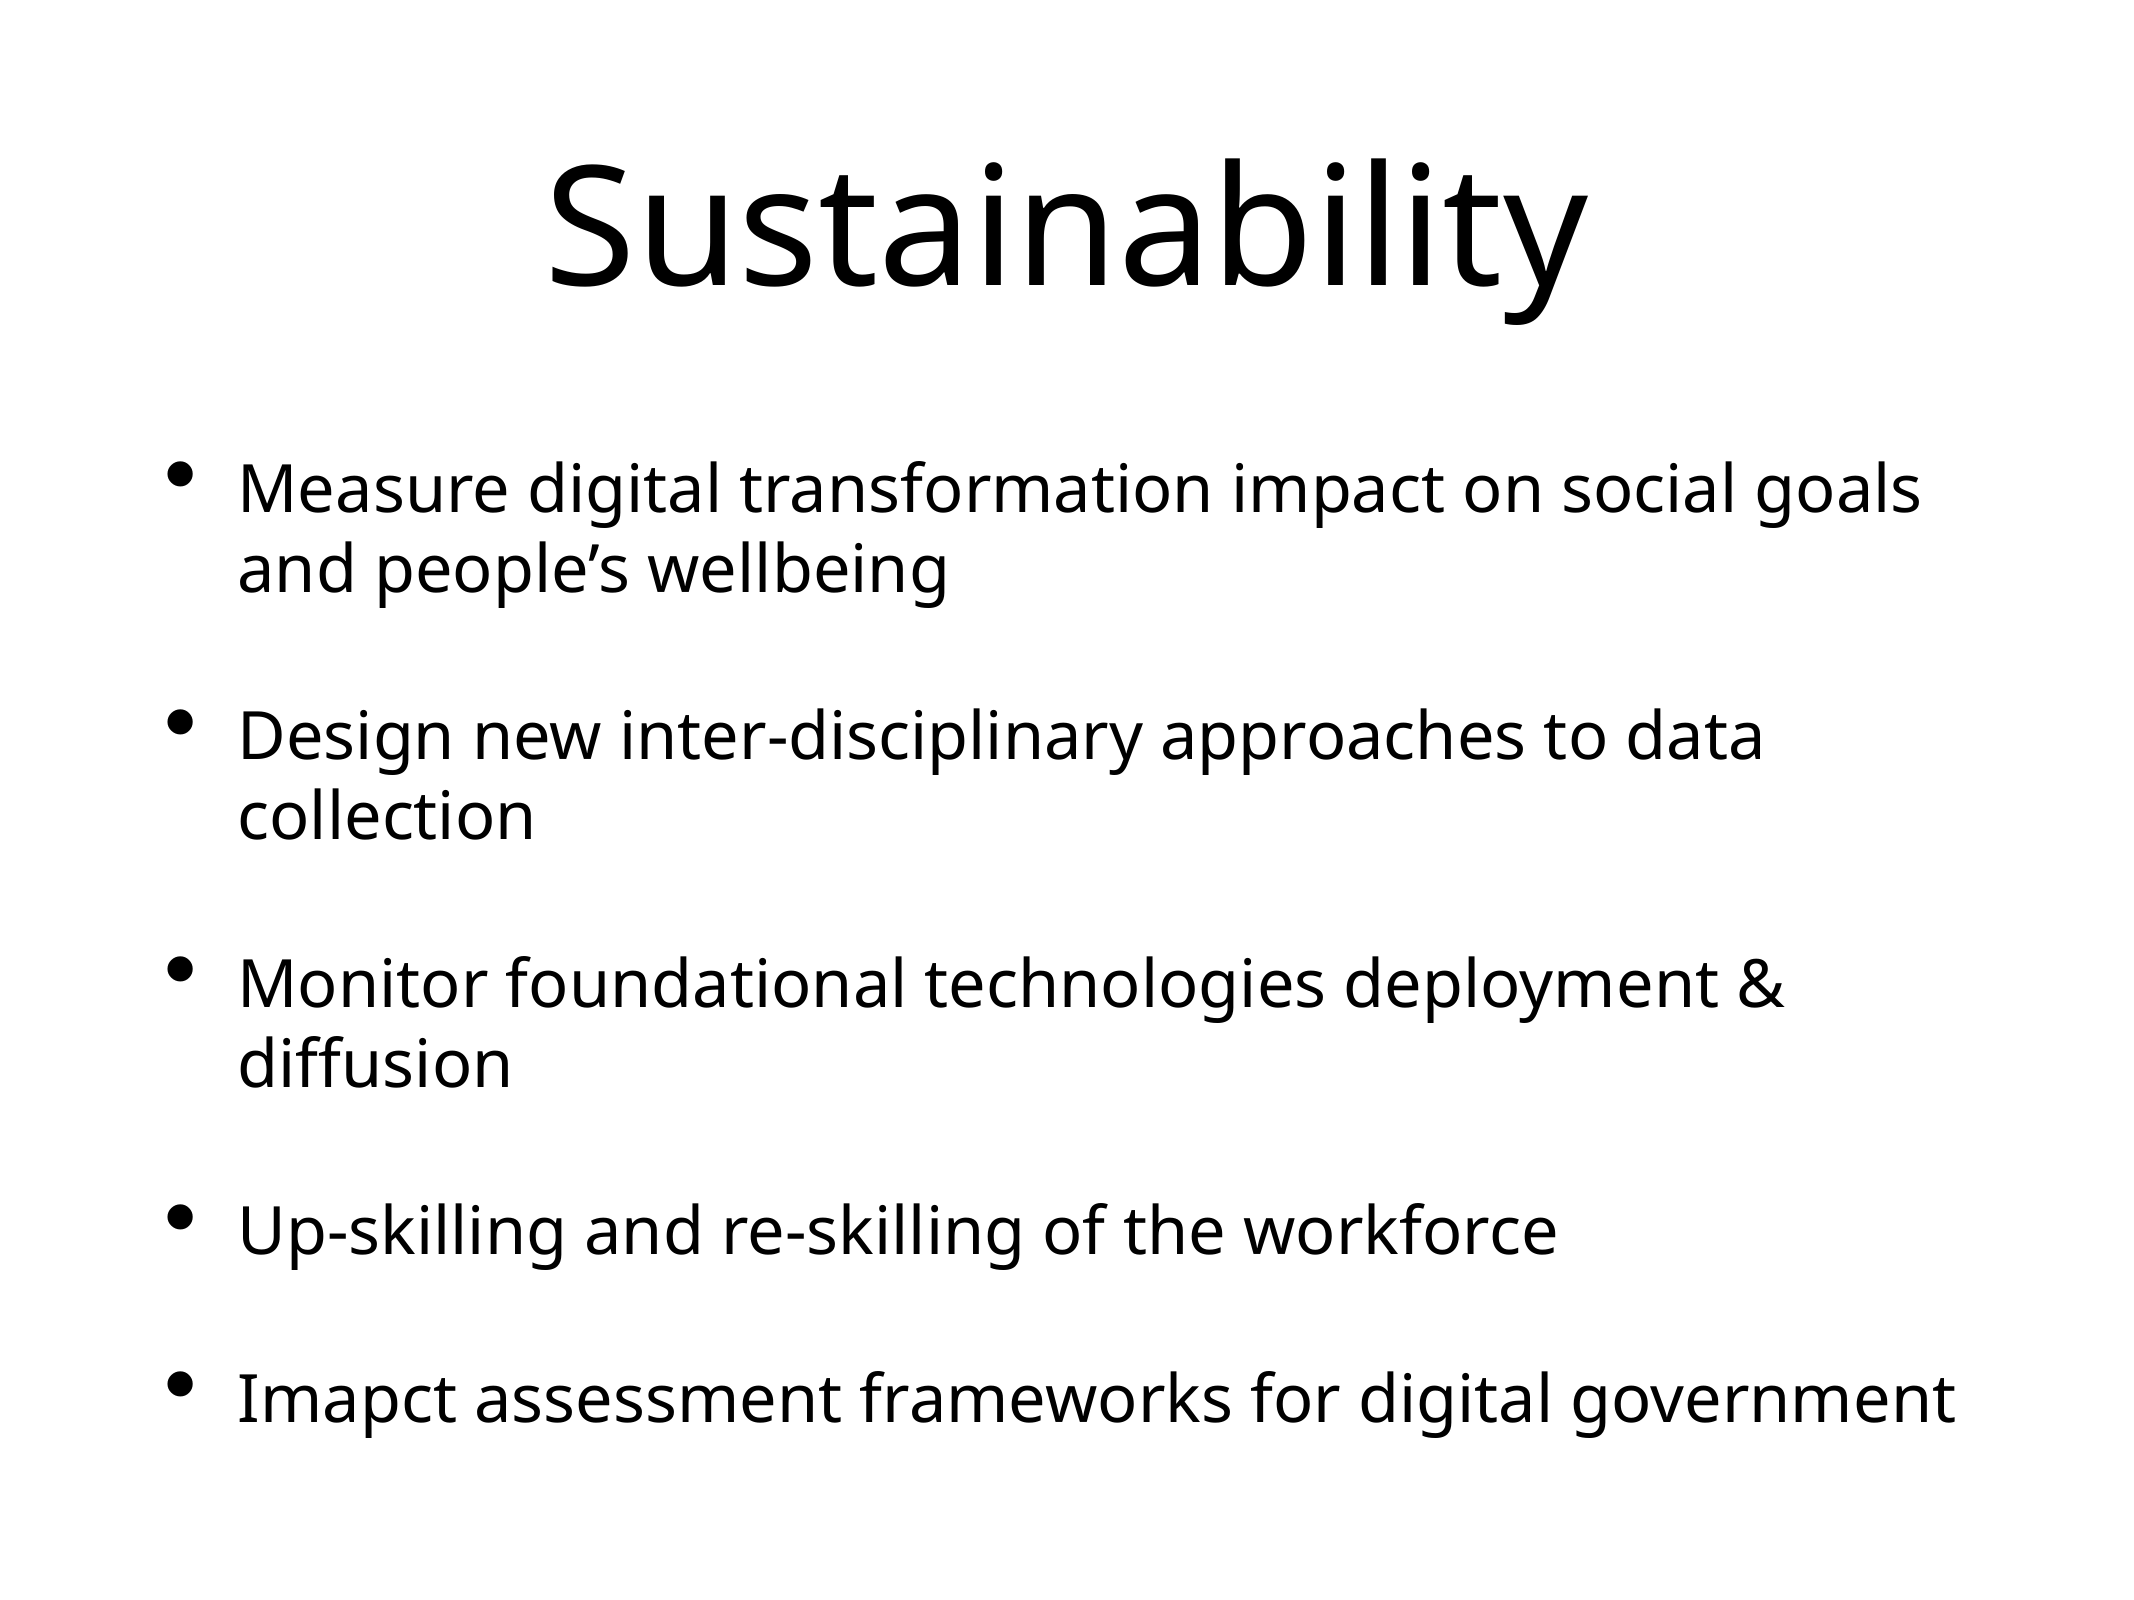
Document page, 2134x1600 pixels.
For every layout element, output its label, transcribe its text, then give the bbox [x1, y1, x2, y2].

title Sustainability [155, 41, 1978, 397]
list Measure digital transformation impact on social goals and people’s wellbeing Design new inter-disciplinary approaches to data collection Monitor foundational technologies deployment & diffusion Up-skilling and re-skilling of the workforce Imapct assessment frameworks for digital government [155, 424, 1978, 1457]
